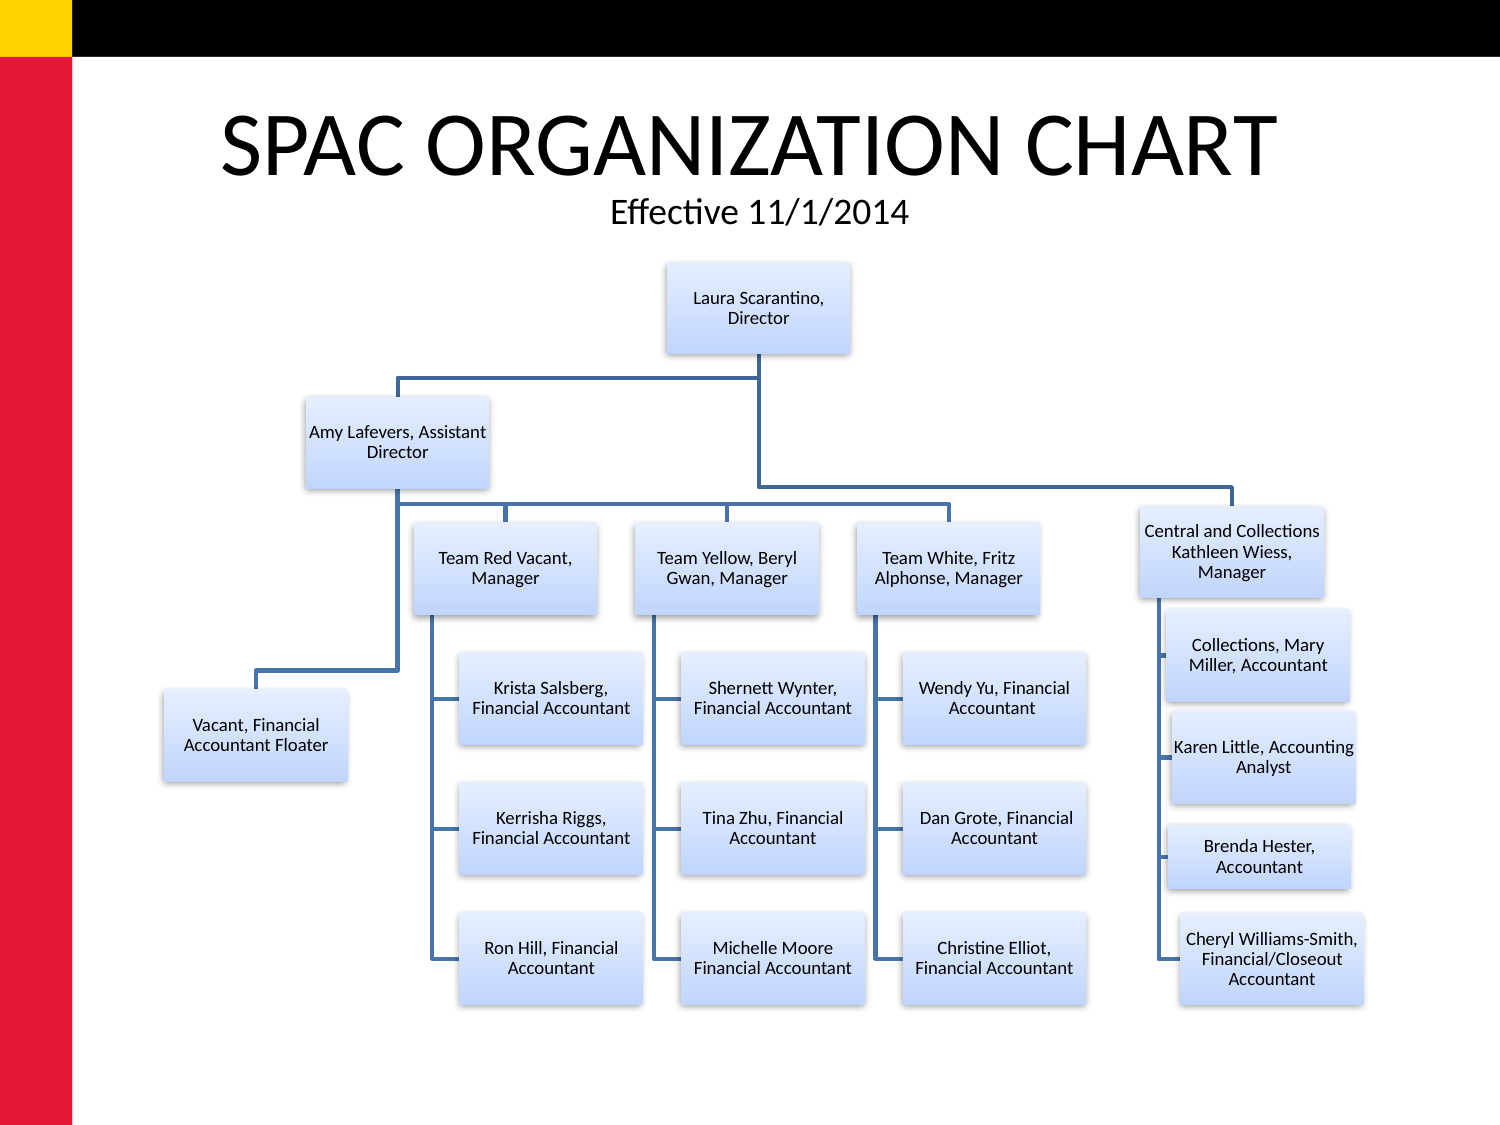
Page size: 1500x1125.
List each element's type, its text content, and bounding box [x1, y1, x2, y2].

title SPAC ORGANIZATION CHART [75, 45, 1425, 233]
text_box Effective 11/1/2014 [595, 179, 990, 240]
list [74, 262, 1426, 1006]
picture [0, 0, 1500, 1125]
